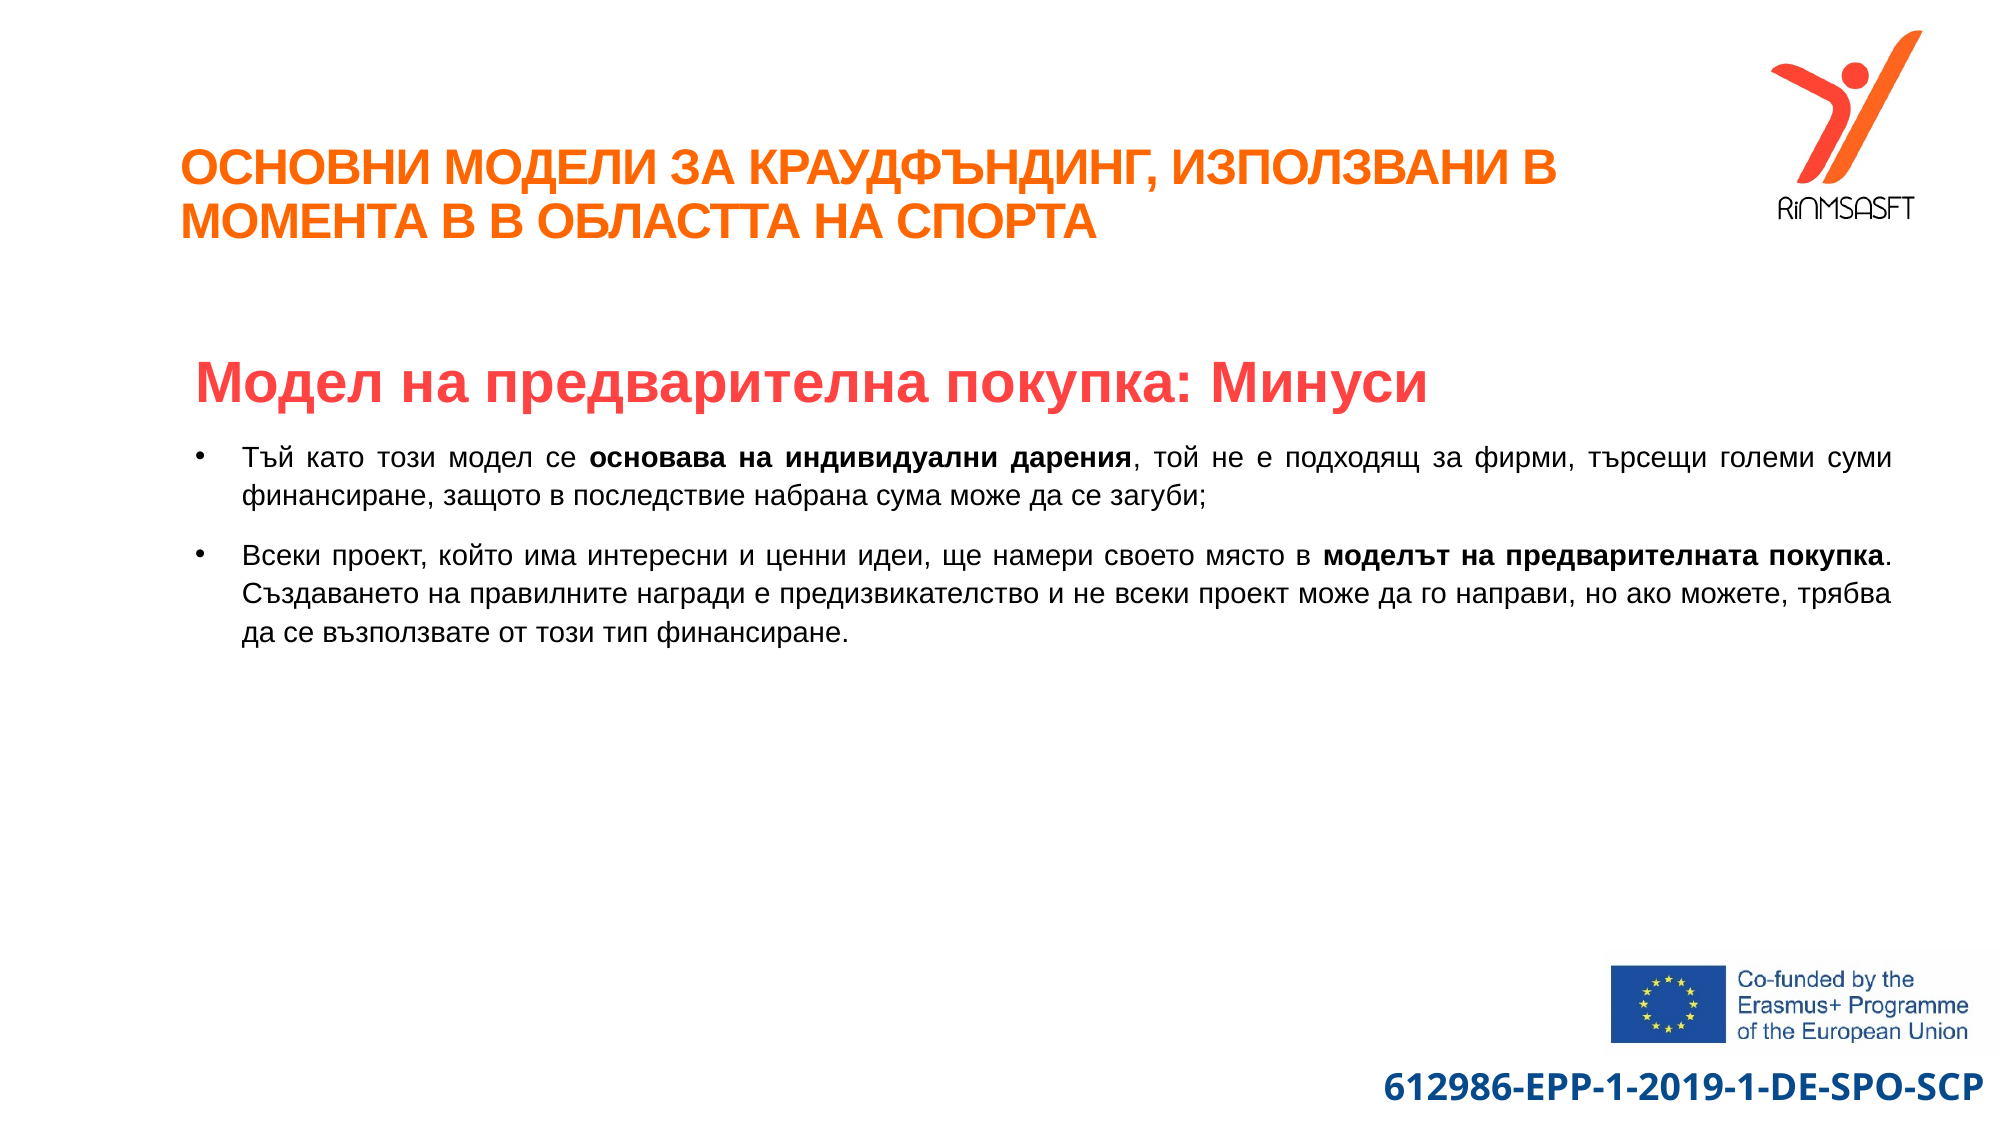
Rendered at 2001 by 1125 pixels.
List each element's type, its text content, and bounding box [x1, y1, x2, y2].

picture [1699, 0, 1994, 294]
text_box Модел на предварителна покупка: Минуси Тъй като този модел се основава на индивидуални дарения, той не е подходящ за фирми, търсещи големи суми финансиране, защото в последствие набрана сума може да се загуби; Всеки проект, който има интересни и ценни идеи, ще намери своето място в моделът на предварителната покупка. Създаването на правилните награди е предизвикателство и не всеки проект може да го направи, но ако можете, трябва да се възползвате от този тип финансиране. [180, 329, 1908, 895]
text_box основни модели за краудфъндинг, използвани в момента в в областта на спорта [180, 97, 1699, 294]
text_box 612986-EPP-1-2019-1-DE-SPO-SCP [1368, 1055, 2000, 1116]
picture [1603, 948, 2000, 1056]
